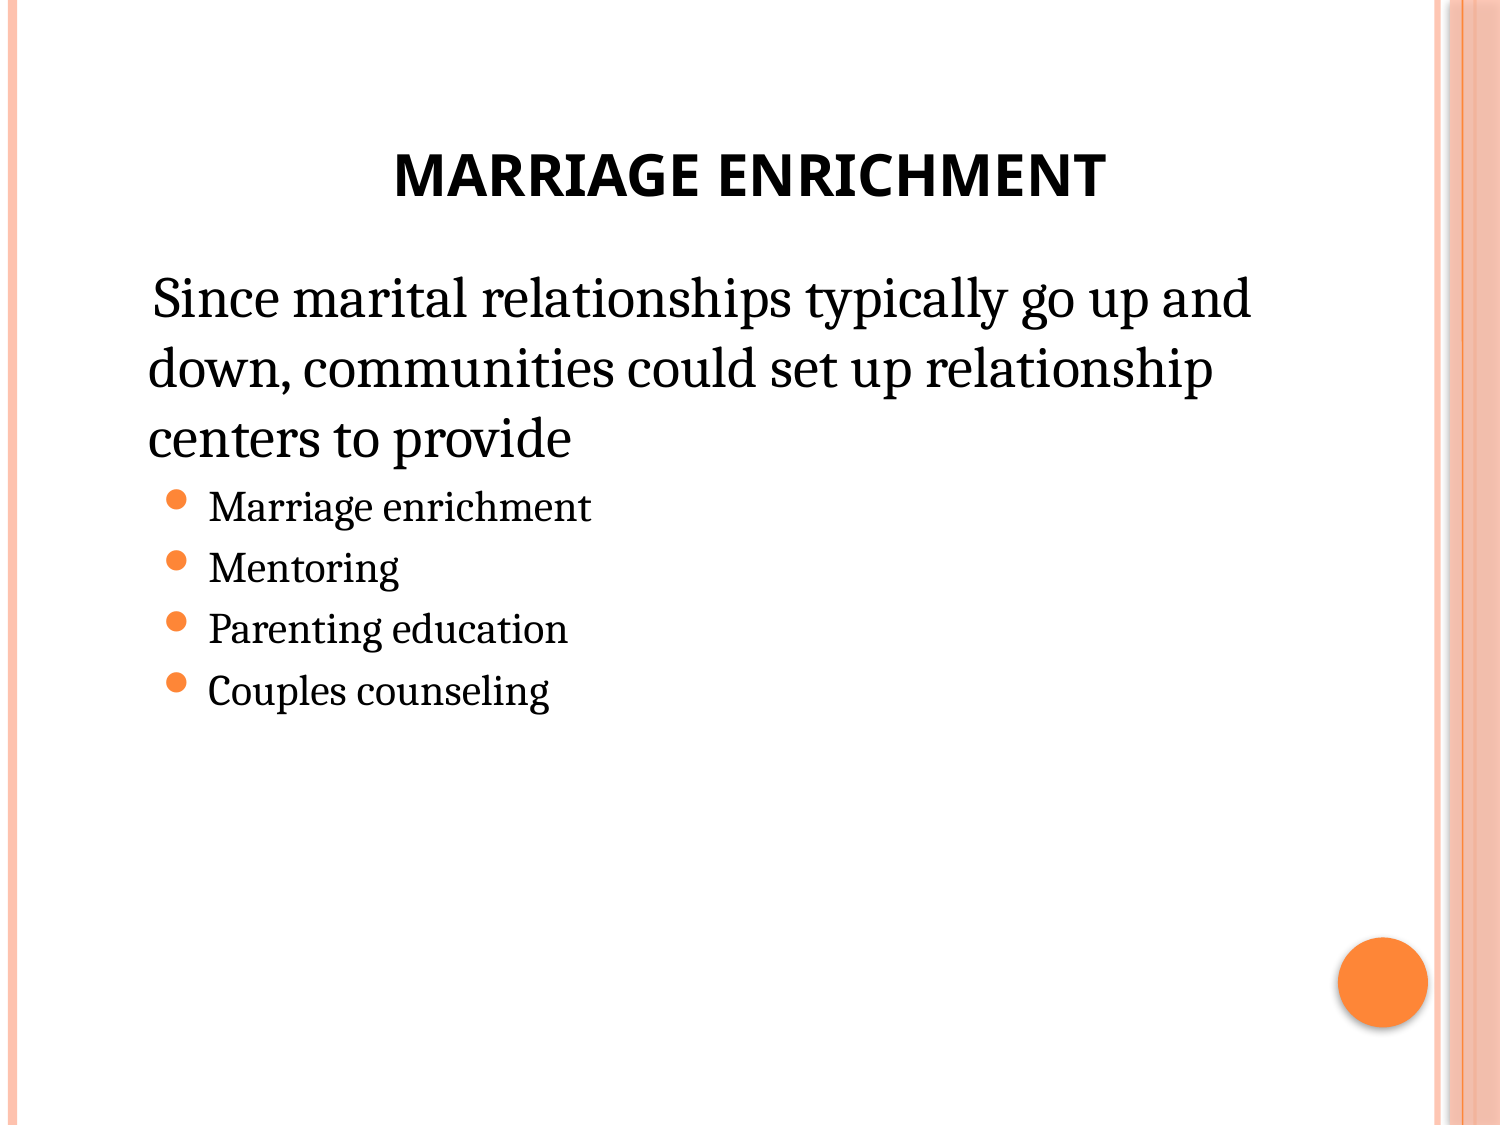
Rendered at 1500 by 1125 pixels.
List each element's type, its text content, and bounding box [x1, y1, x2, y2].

title Marriage Enrichment [29, 113, 1471, 232]
list Since marital relationships typically go up and down, communities could set up relationship centers to provide Marriage enrichment Mentoring Parenting education Couples counseling [88, 251, 1294, 1059]
